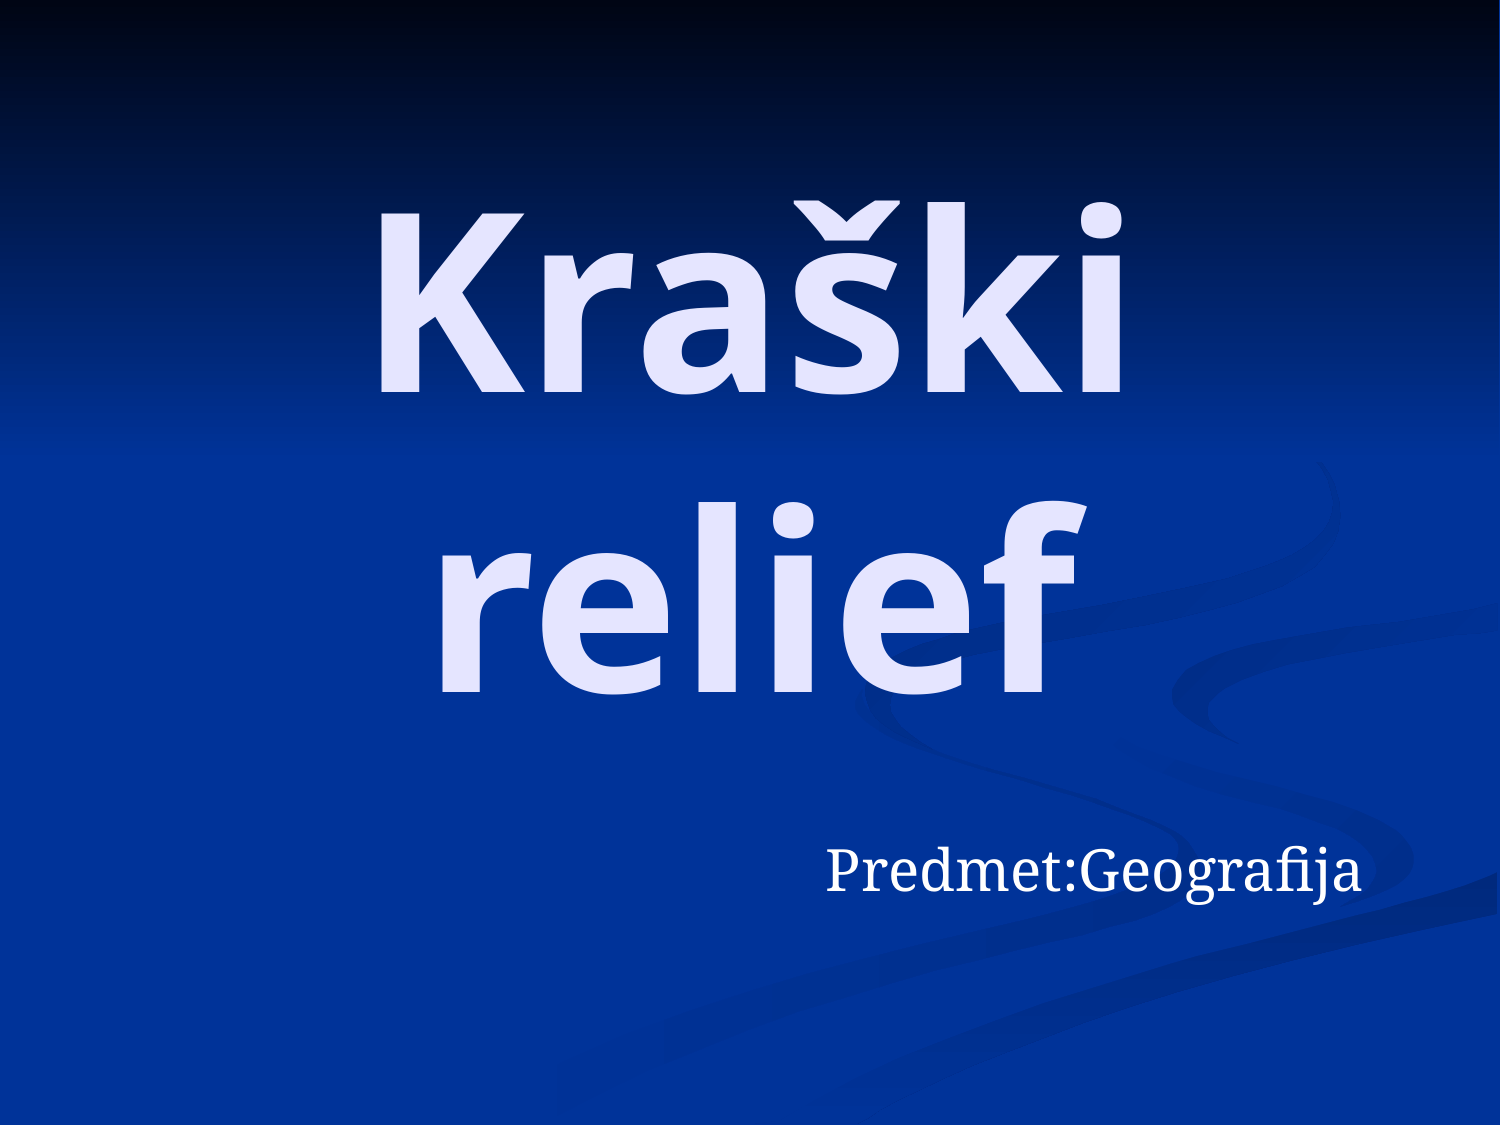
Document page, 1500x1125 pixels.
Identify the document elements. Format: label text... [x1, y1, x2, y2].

subtitle Predmet:Geografija [750, 751, 1441, 1087]
title Kraški relief [112, 284, 1388, 600]
